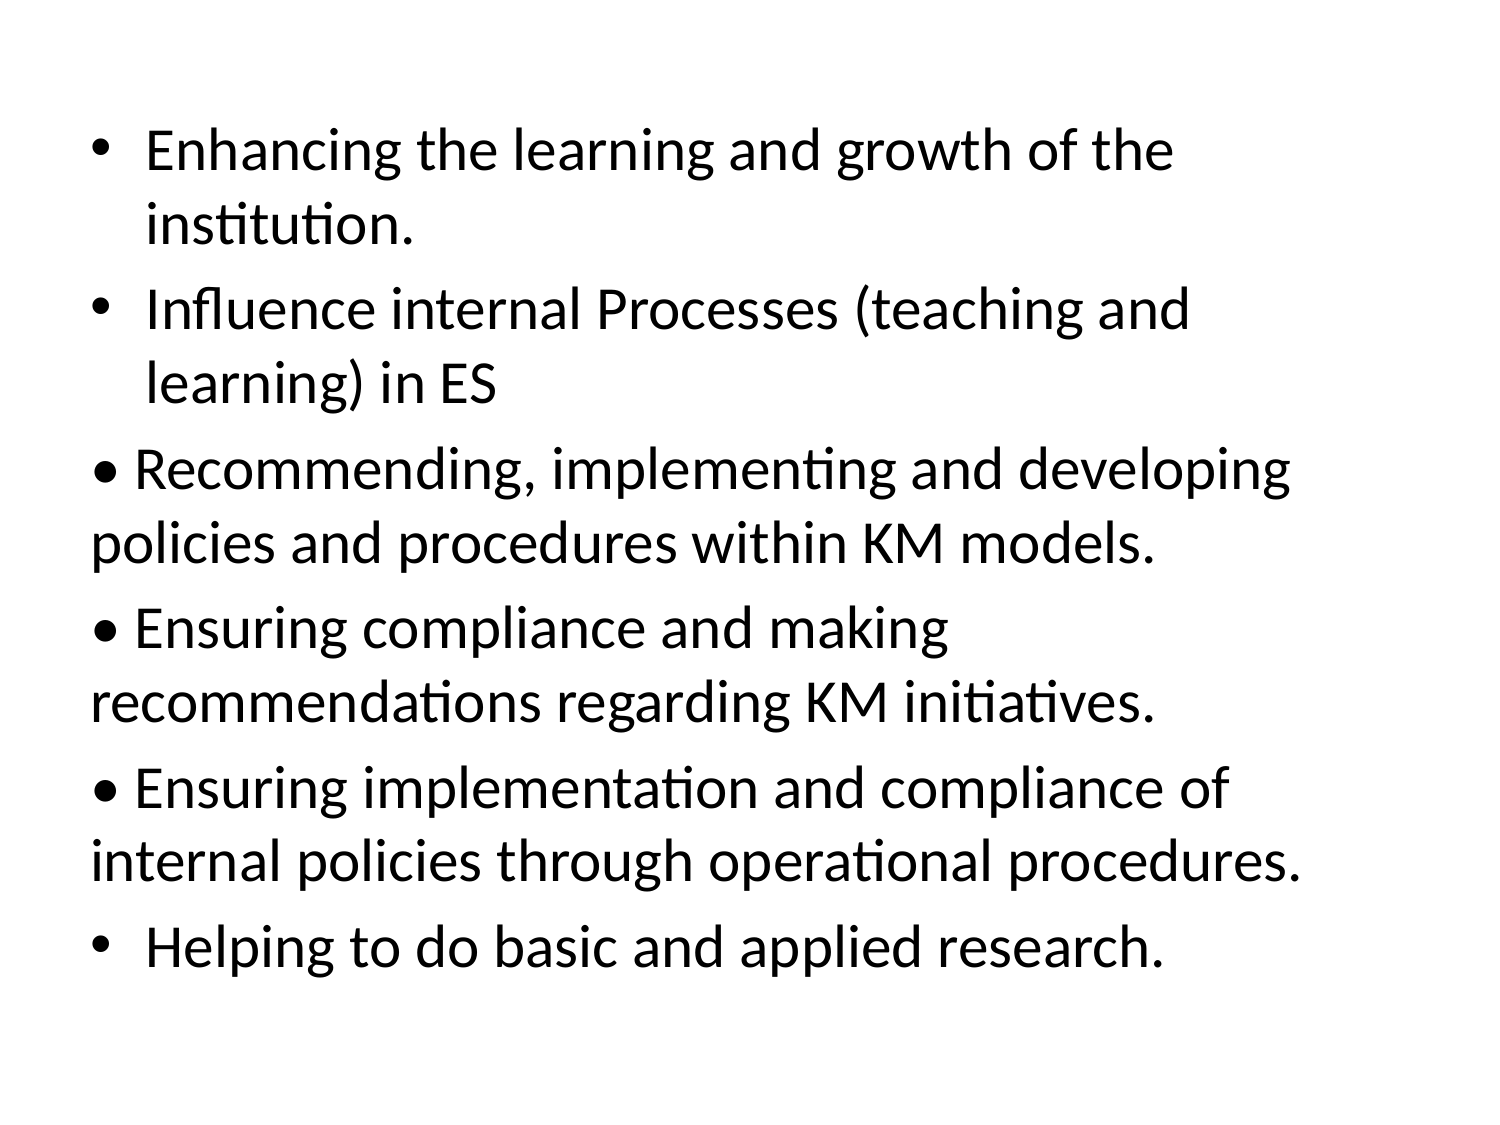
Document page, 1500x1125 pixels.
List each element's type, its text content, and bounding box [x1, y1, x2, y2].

list Enhancing the learning and growth of the institution. Influence internal Processes (teaching and learning) in ES • Recommending, implementing and developing policies and procedures within KM models. • Ensuring compliance and making recommendations regarding KM initiatives. • Ensuring implementation and compliance of internal policies through operational procedures. Helping to do basic and applied research. [75, 101, 1425, 1005]
